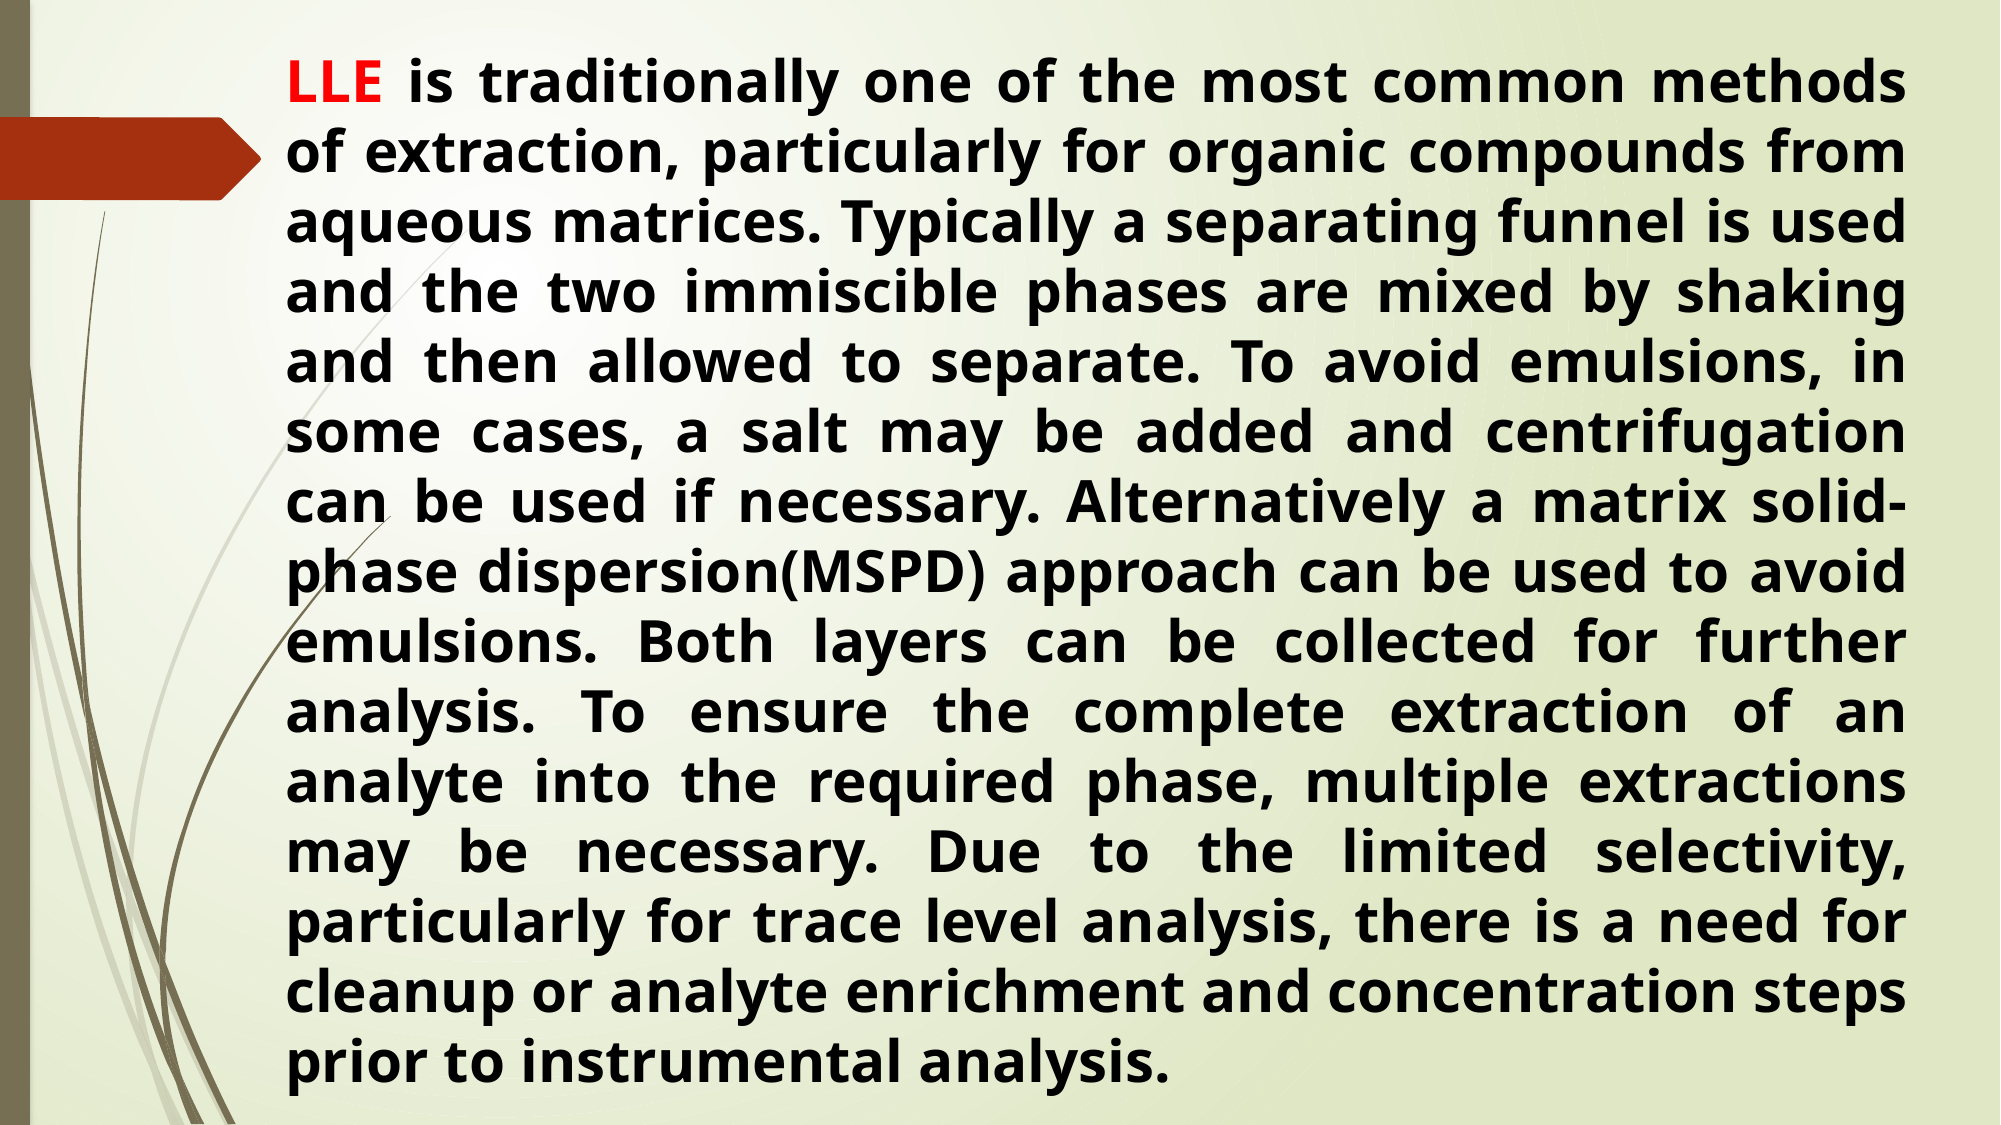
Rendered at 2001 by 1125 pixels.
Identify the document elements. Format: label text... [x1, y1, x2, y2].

text_box LLE is traditionally one of the most common methods of extraction, particularly for organic compounds from aqueous matrices. Typically a separating funnel is used and the two immiscible phases are mixed by shaking and then allowed to separate. To avoid emulsions, in some cases, a salt may be added and centrifugation can be used if necessary. Alternatively a matrix solid-phase dispersion(MSPD) approach can be used to avoid emulsions. Both layers can be collected for further analysis. To ensure the complete extraction of an analyte into the required phase, multiple extractions may be necessary. Due to the limited selectivity, particularly for trace level analysis, there is a need for cleanup or analyte enrichment and concentration steps prior to instrumental analysis. [270, 36, 1923, 1102]
